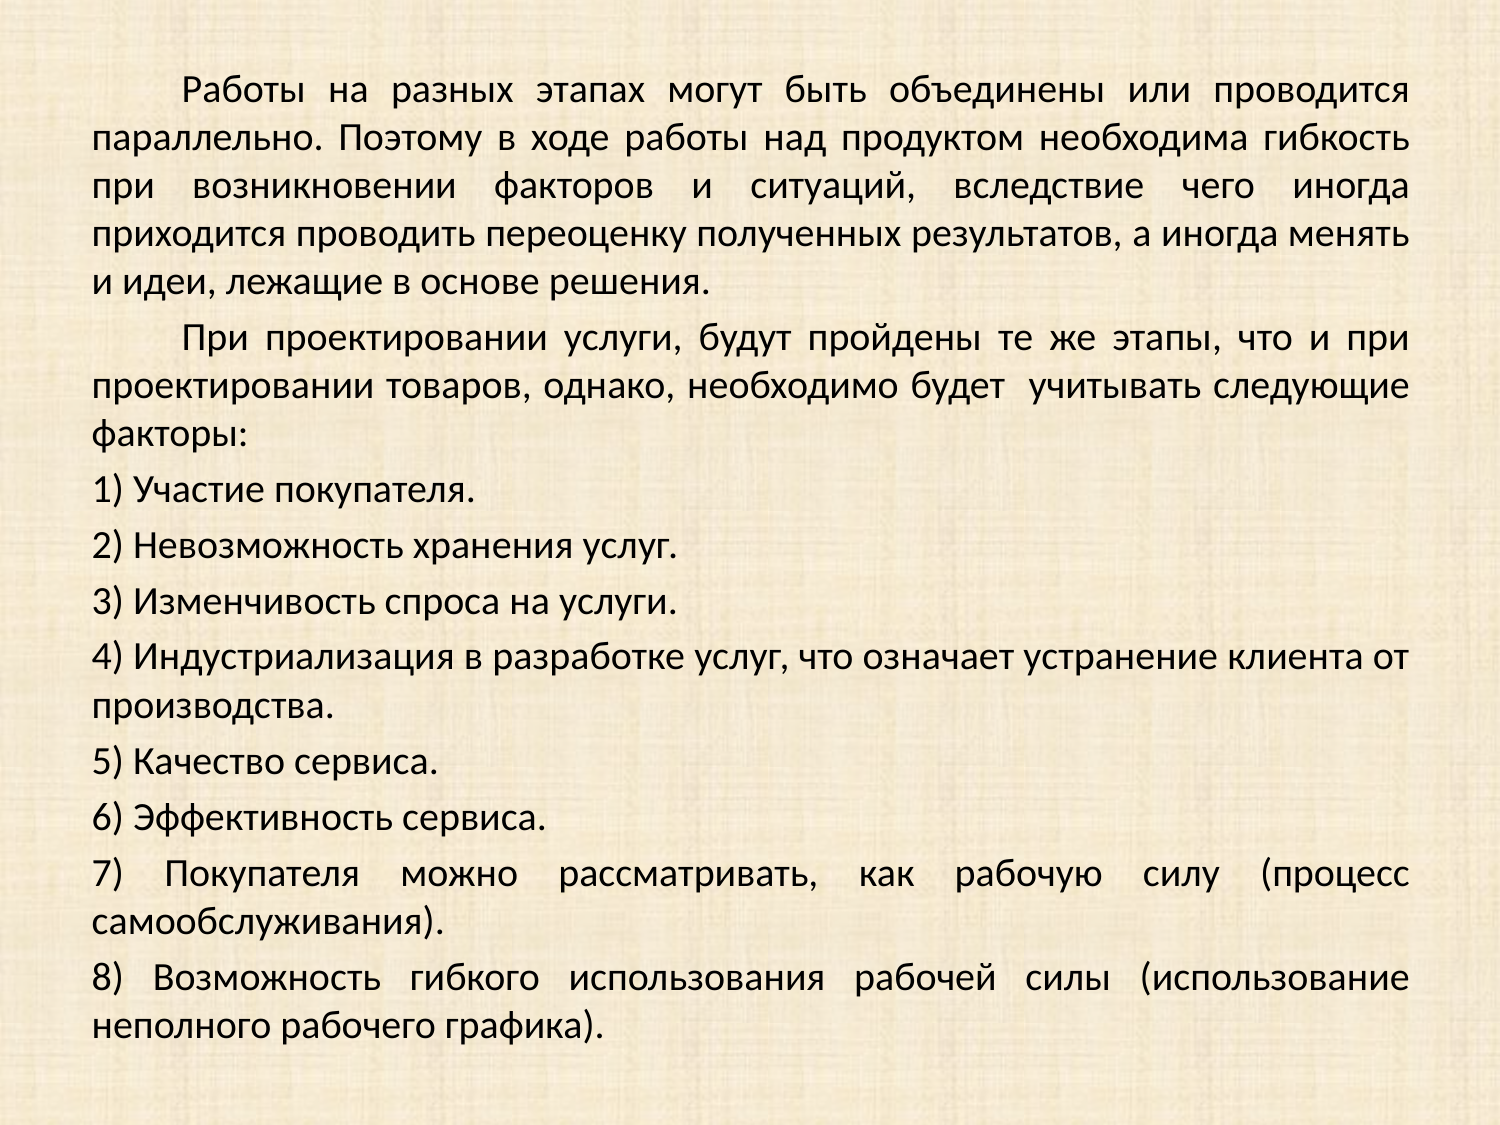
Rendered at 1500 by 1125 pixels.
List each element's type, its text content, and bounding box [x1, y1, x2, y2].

list Работы на разных этапах могут быть объединены или проводится параллельно. Поэтому в ходе работы над продуктом необходима гибкость при возникновении факторов и ситуаций, вследствие чего иногда приходится проводить переоценку полученных результатов, а иногда менять и идеи, лежащие в основе решения. При проектировании услуги, будут пройдены те же этапы, что и при проектировании товаров, однако, необходимо будет учитывать следующие факторы: 1) Участие покупателя. 2) Невозможность хранения услуг. 3) Изменчивость спроса на услуги. 4) Индустриализация в разработке услуг, что означает устранение клиента от производства. 5) Качество сервиса. 6) Эффективность сервиса. 7) Покупателя можно рассматривать, как рабочую силу (процесс самообслуживания). 8) Возможность гибкого использования рабочей силы (использование неполного рабочего графика). [76, 54, 1427, 1059]
